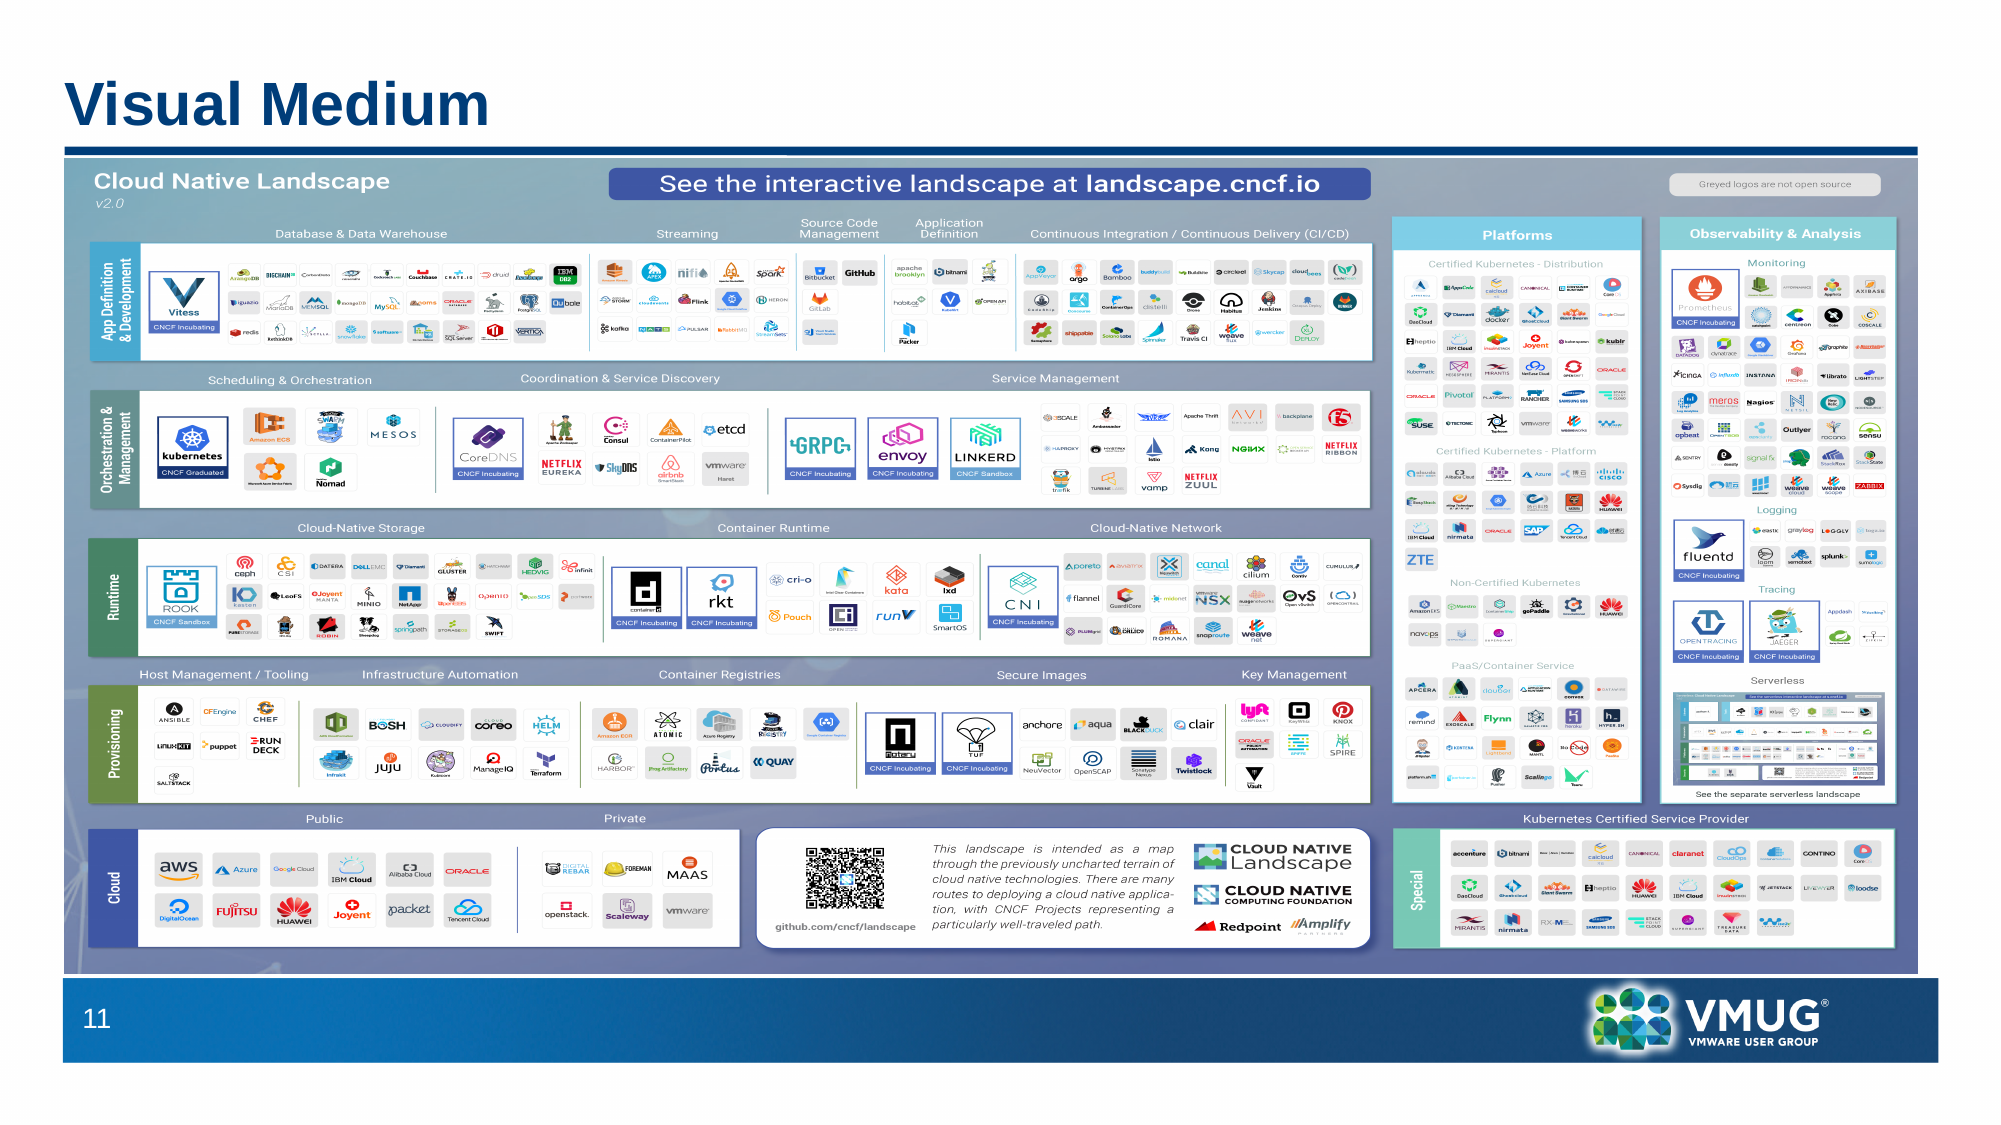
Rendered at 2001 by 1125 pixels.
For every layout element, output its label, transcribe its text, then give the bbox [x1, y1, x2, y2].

picture [0, 0, 2001, 1125]
title Visual Medium [64, 73, 1918, 129]
